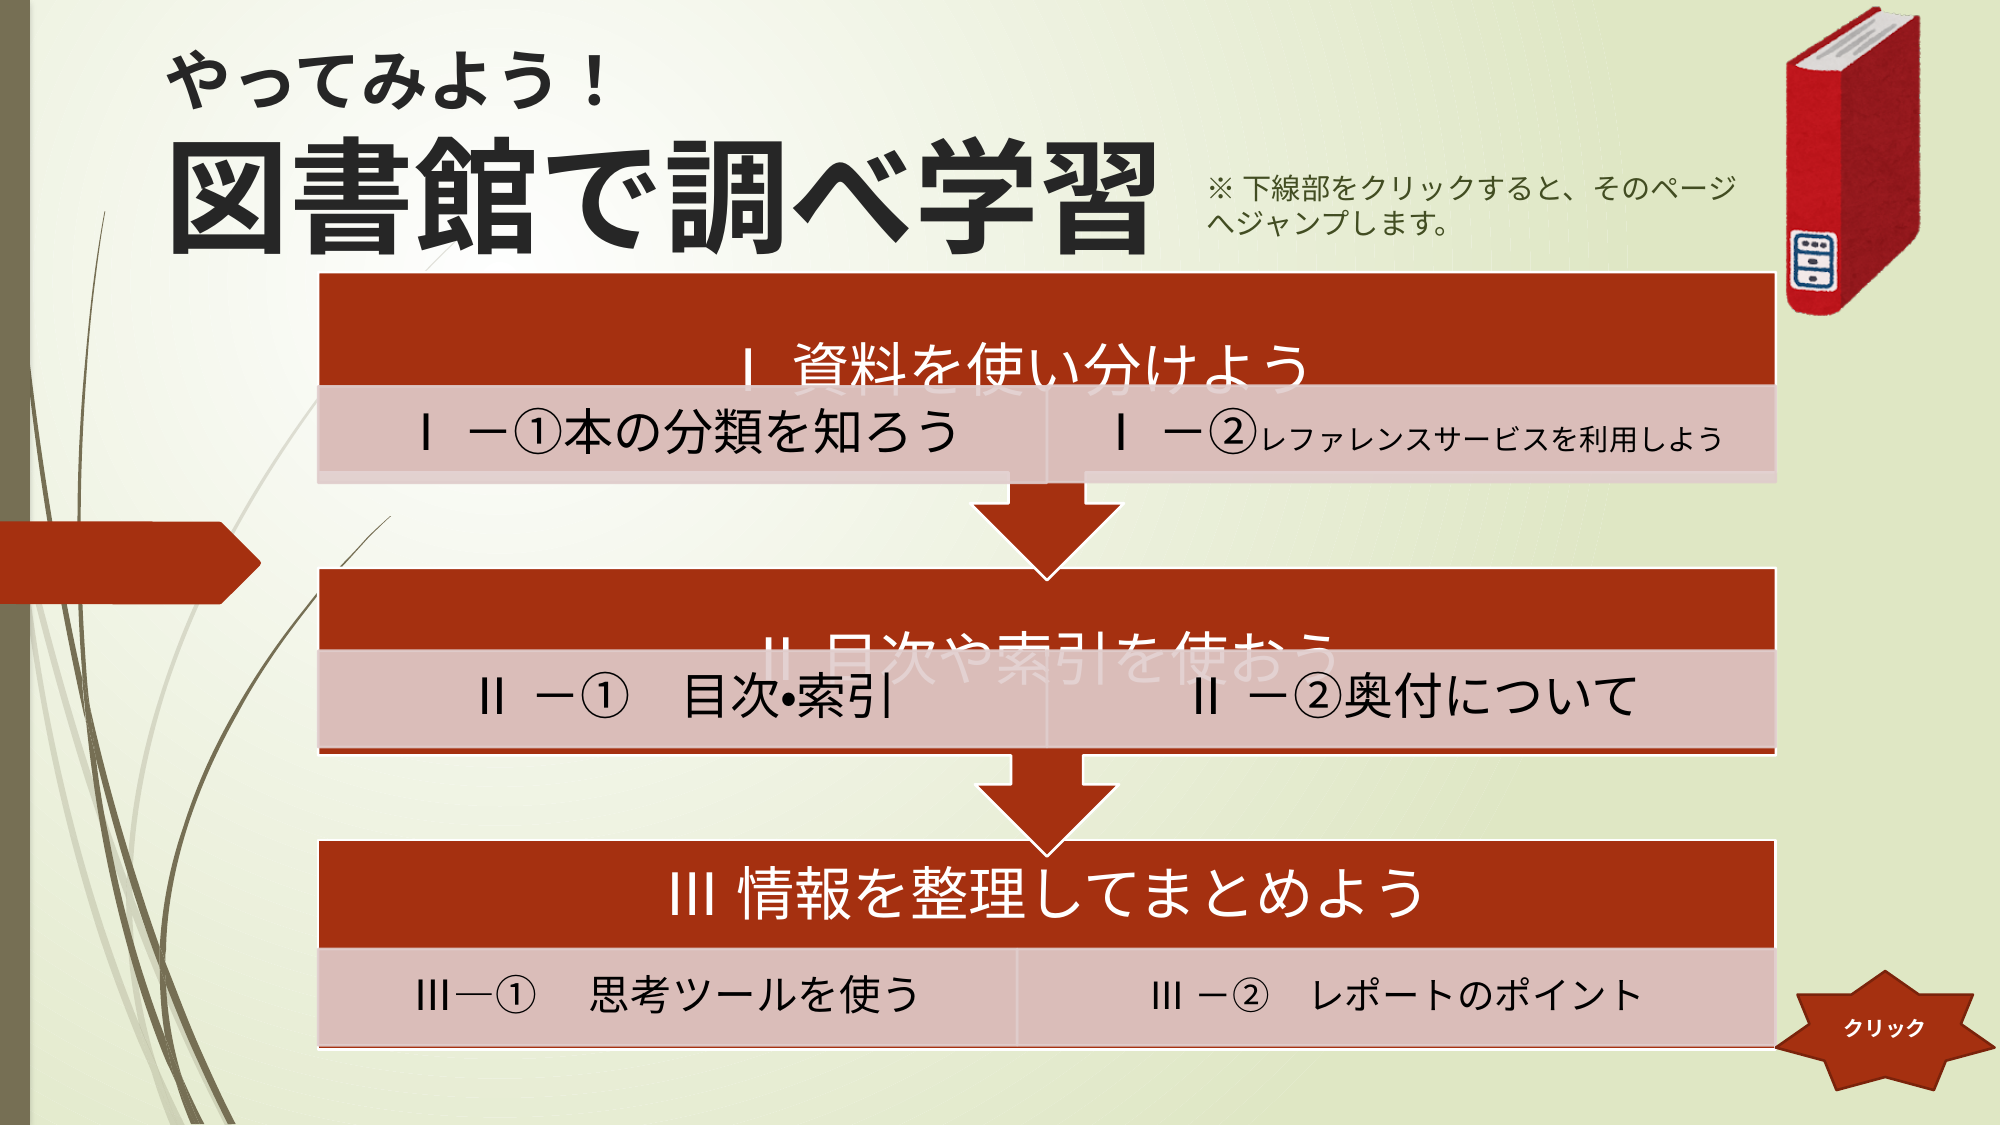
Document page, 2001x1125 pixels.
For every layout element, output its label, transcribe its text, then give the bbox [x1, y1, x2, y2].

text_box ※下線部をクリックすると、そのページへジャンプします。 [1191, 163, 1770, 248]
text_box クリック [1780, 969, 1996, 1092]
picture [1775, 0, 1933, 329]
text_box やってみよう！ 図書館で調べ学習 [152, 37, 1286, 250]
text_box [317, 248, 1777, 1051]
